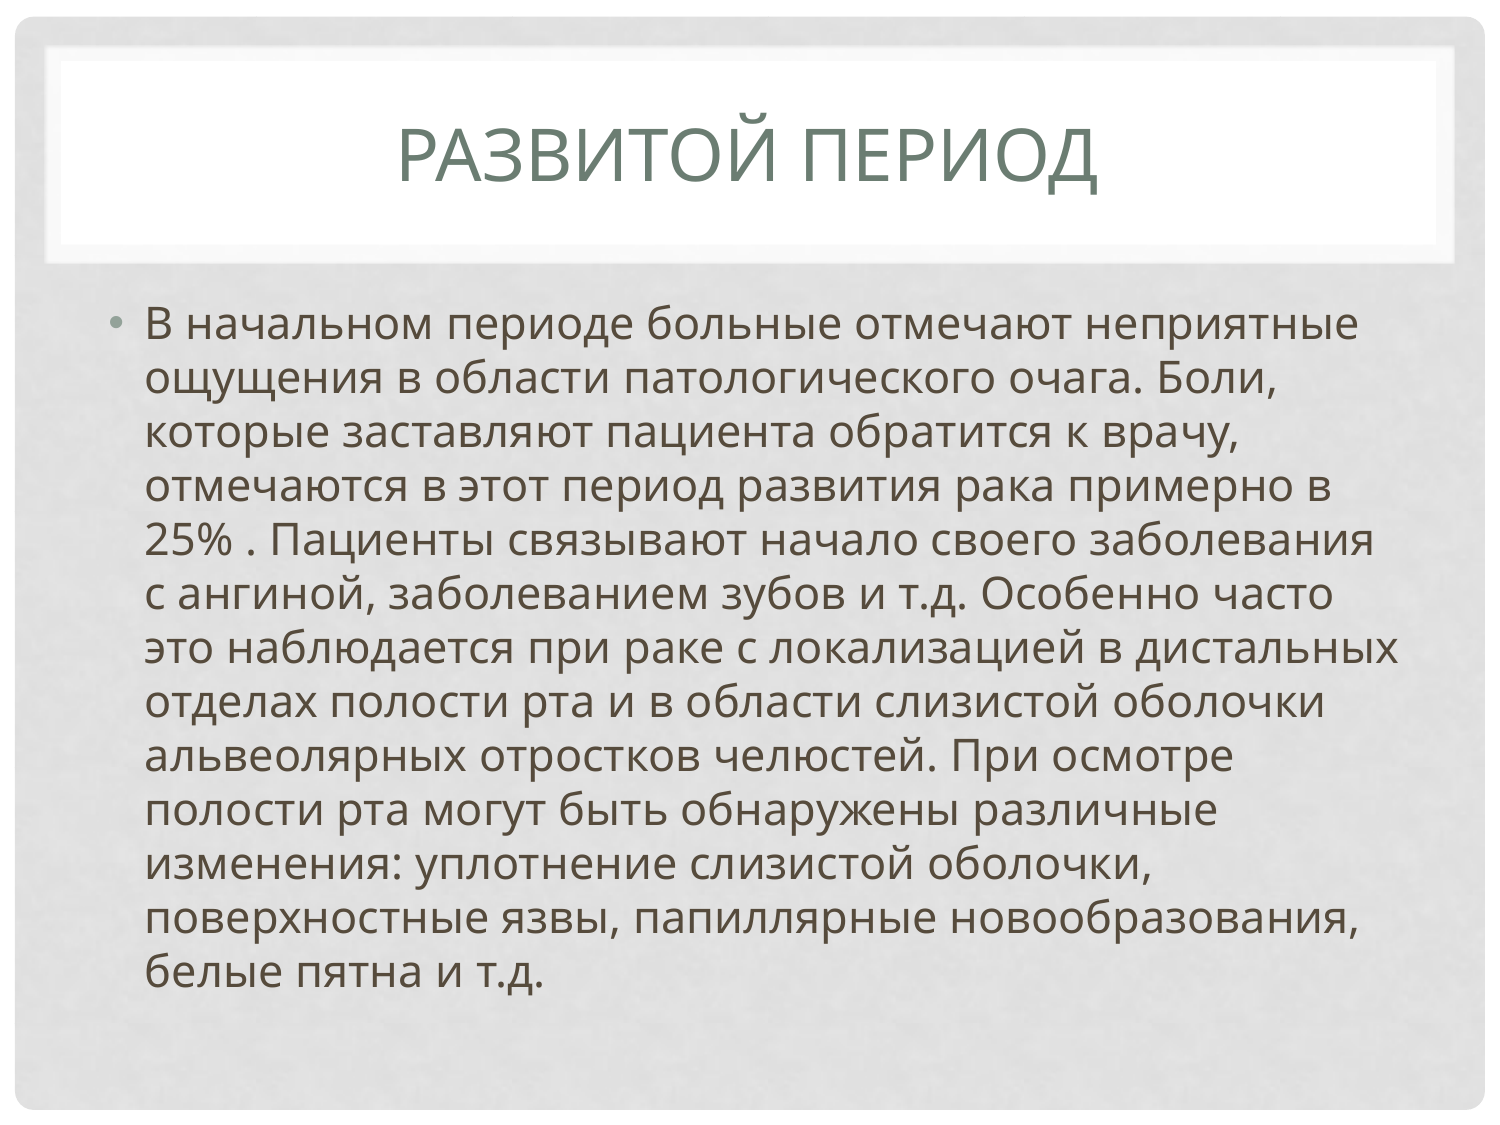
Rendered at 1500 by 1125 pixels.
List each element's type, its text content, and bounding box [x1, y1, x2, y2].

title Развитой период [69, 66, 1425, 238]
list В начальном периоде больные отмечают неприятные ощущения в области патологического очага. Боли, которые заставляют пациента обратится к врачу, отмечаются в этот период развития рака примерно в 25% . Пациенты связывают начало своего заболевания с ангиной, заболеванием зубов и т.д. Особенно часто это наблюдается при раке с локализацией в дистальных отделах полости рта и в области слизистой оболочки альвеолярных отростков челюстей. При осмотре полости рта могут быть обнаружены различные изменения: уплотнение слизистой оболочки, поверхностные язвы, папиллярные новообразования, белые пятна и т.д. [75, 287, 1425, 1005]
